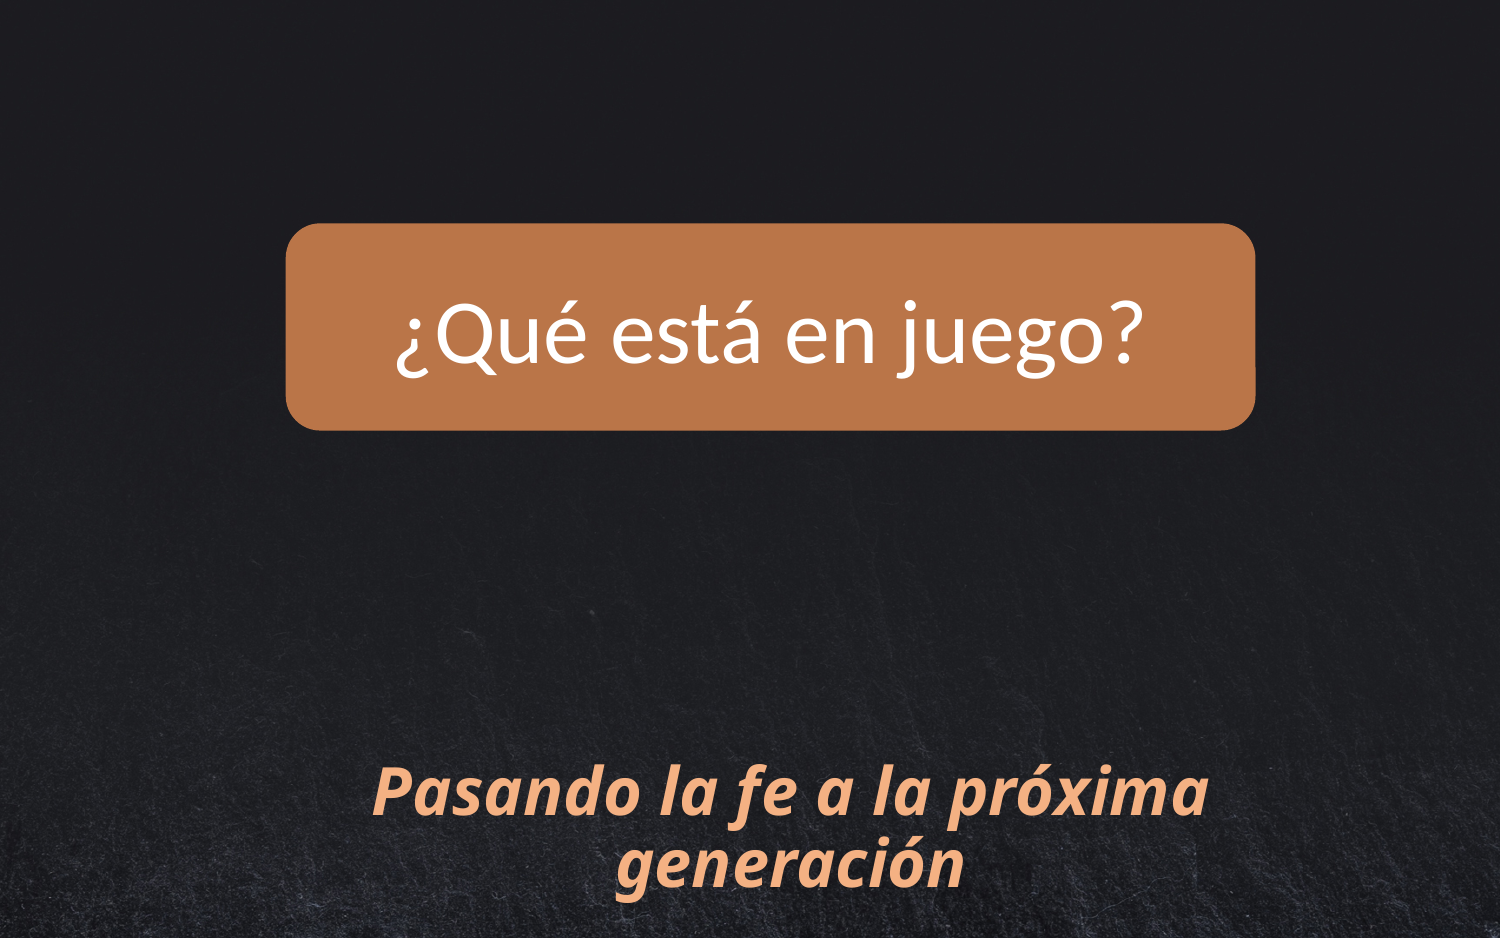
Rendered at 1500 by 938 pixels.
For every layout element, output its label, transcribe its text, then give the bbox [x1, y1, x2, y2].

text_box ¿Qué está en juego? [284, 222, 1257, 432]
picture [0, 0, 1500, 938]
title Pasando la fe a la próxima generación [173, 768, 1409, 891]
